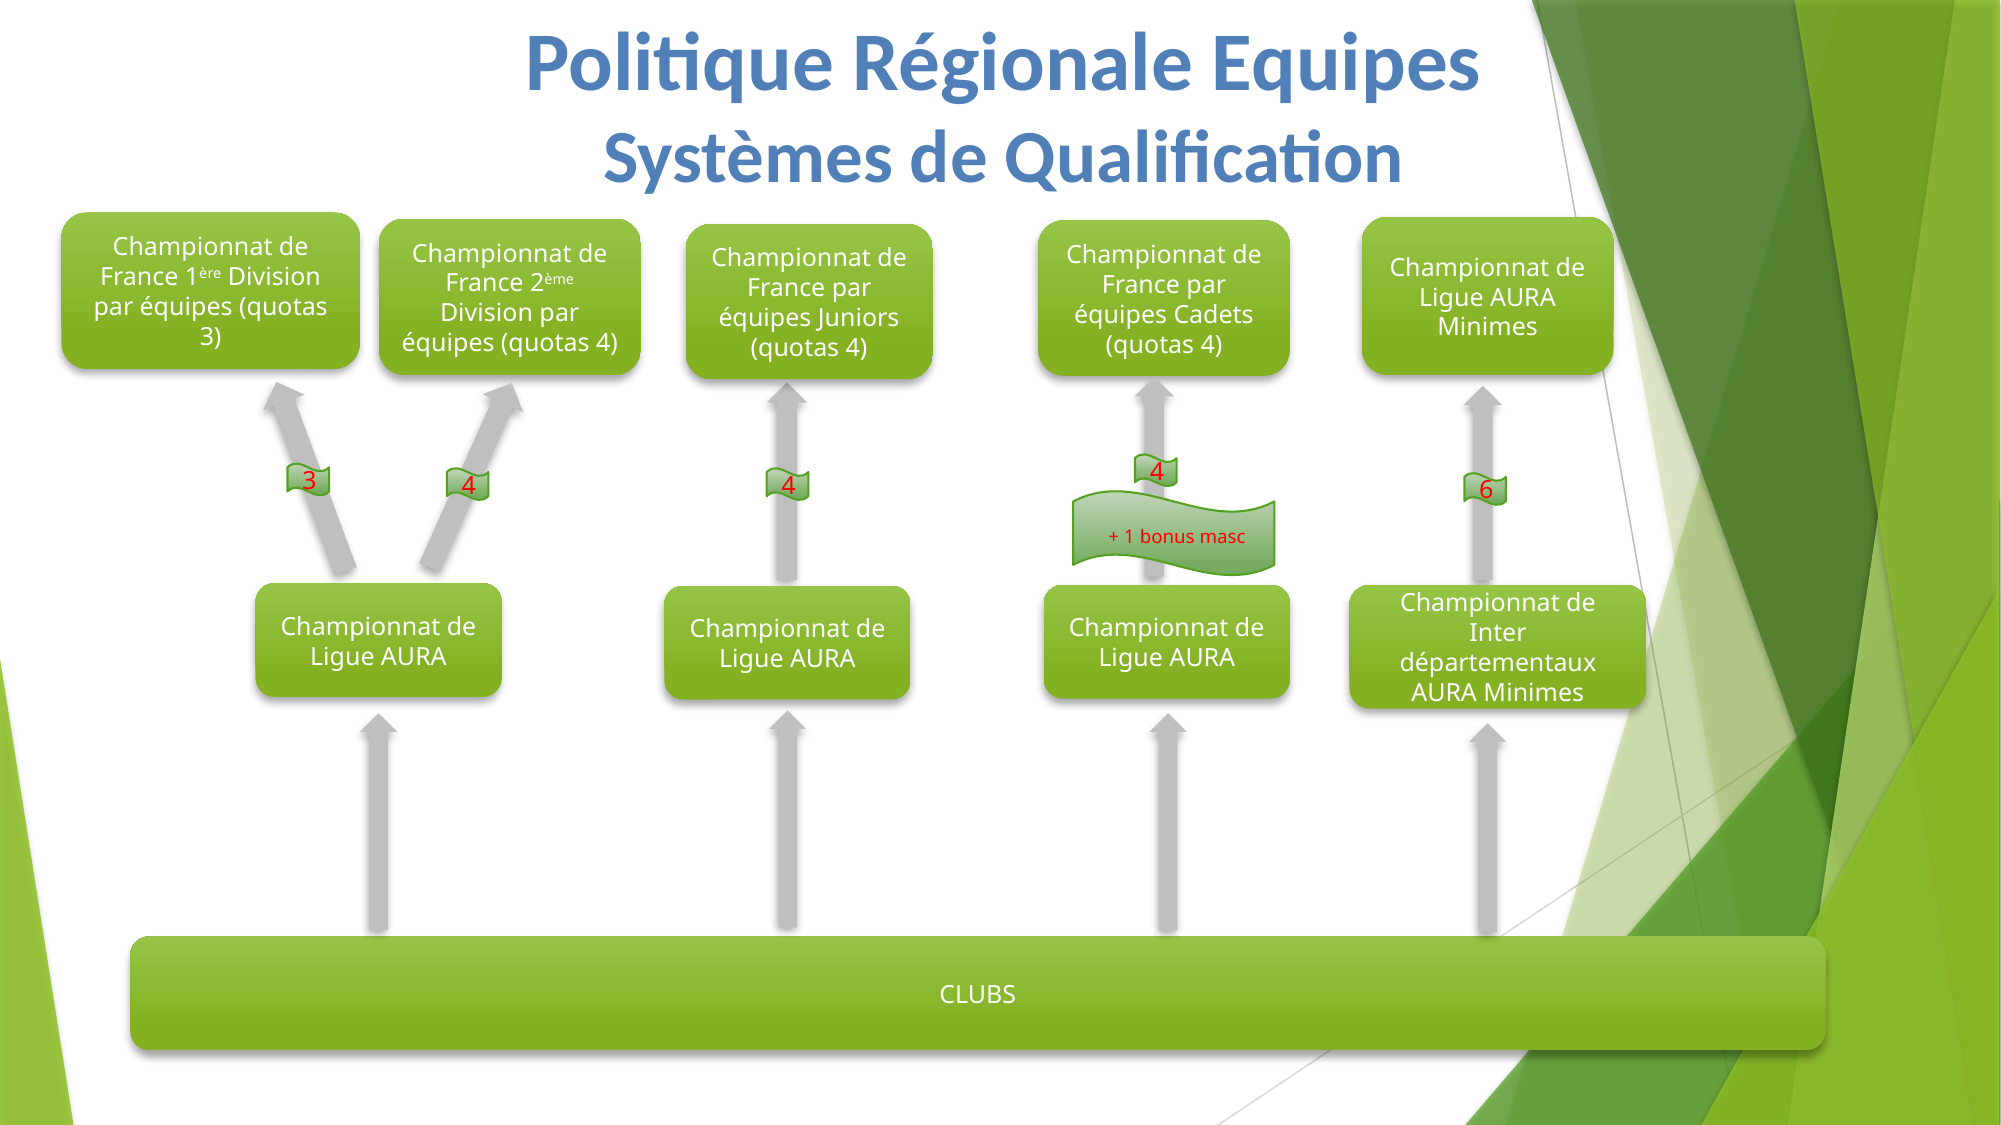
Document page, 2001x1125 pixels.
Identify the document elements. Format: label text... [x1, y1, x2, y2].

text_box [1144, 480, 1165, 497]
text_box [768, 710, 807, 928]
text_box 4 [1133, 453, 1178, 488]
text_box [1468, 723, 1507, 932]
text_box [1463, 385, 1503, 478]
text_box 4 [765, 467, 810, 501]
text_box [766, 392, 808, 474]
text_box [305, 492, 357, 575]
text_box 6 [1463, 472, 1507, 506]
text_box [1473, 499, 1493, 580]
text_box 3 [286, 462, 331, 497]
text_box [263, 381, 321, 469]
text_box [776, 494, 798, 581]
text_box + 1 bonus masc [1072, 490, 1276, 577]
text_box CLUBS [130, 936, 1826, 1051]
text_box [360, 713, 398, 931]
text_box Championnat de Ligue AURA [255, 583, 502, 698]
text_box Championnat de France 2ème Division par équipes (quotas 4) [378, 218, 641, 376]
text_box [1144, 559, 1165, 577]
text_box [1134, 376, 1174, 460]
text_box Championnat de France par équipes Cadets (quotas 4) [1038, 220, 1291, 376]
text_box Championnat de France par équipes Juniors (quotas 4) [685, 223, 933, 380]
text_box Championnat de Ligue AURA [664, 585, 911, 700]
text_box [1149, 713, 1187, 931]
text_box Championnat de Ligue AURA [1043, 584, 1291, 699]
text_box 4 [445, 467, 490, 501]
text_box [461, 383, 524, 474]
text_box Championnat de Ligue AURA Minimes [1361, 216, 1614, 376]
text_box Politique Régionale Equipes Systèmes de Qualification [105, 0, 1902, 188]
text_box Championnat de France 1ère Division par équipes (quotas 3) [61, 212, 361, 370]
text_box [419, 494, 472, 572]
text_box Championnat de Inter départementaux AURA Minimes [1349, 584, 1647, 709]
